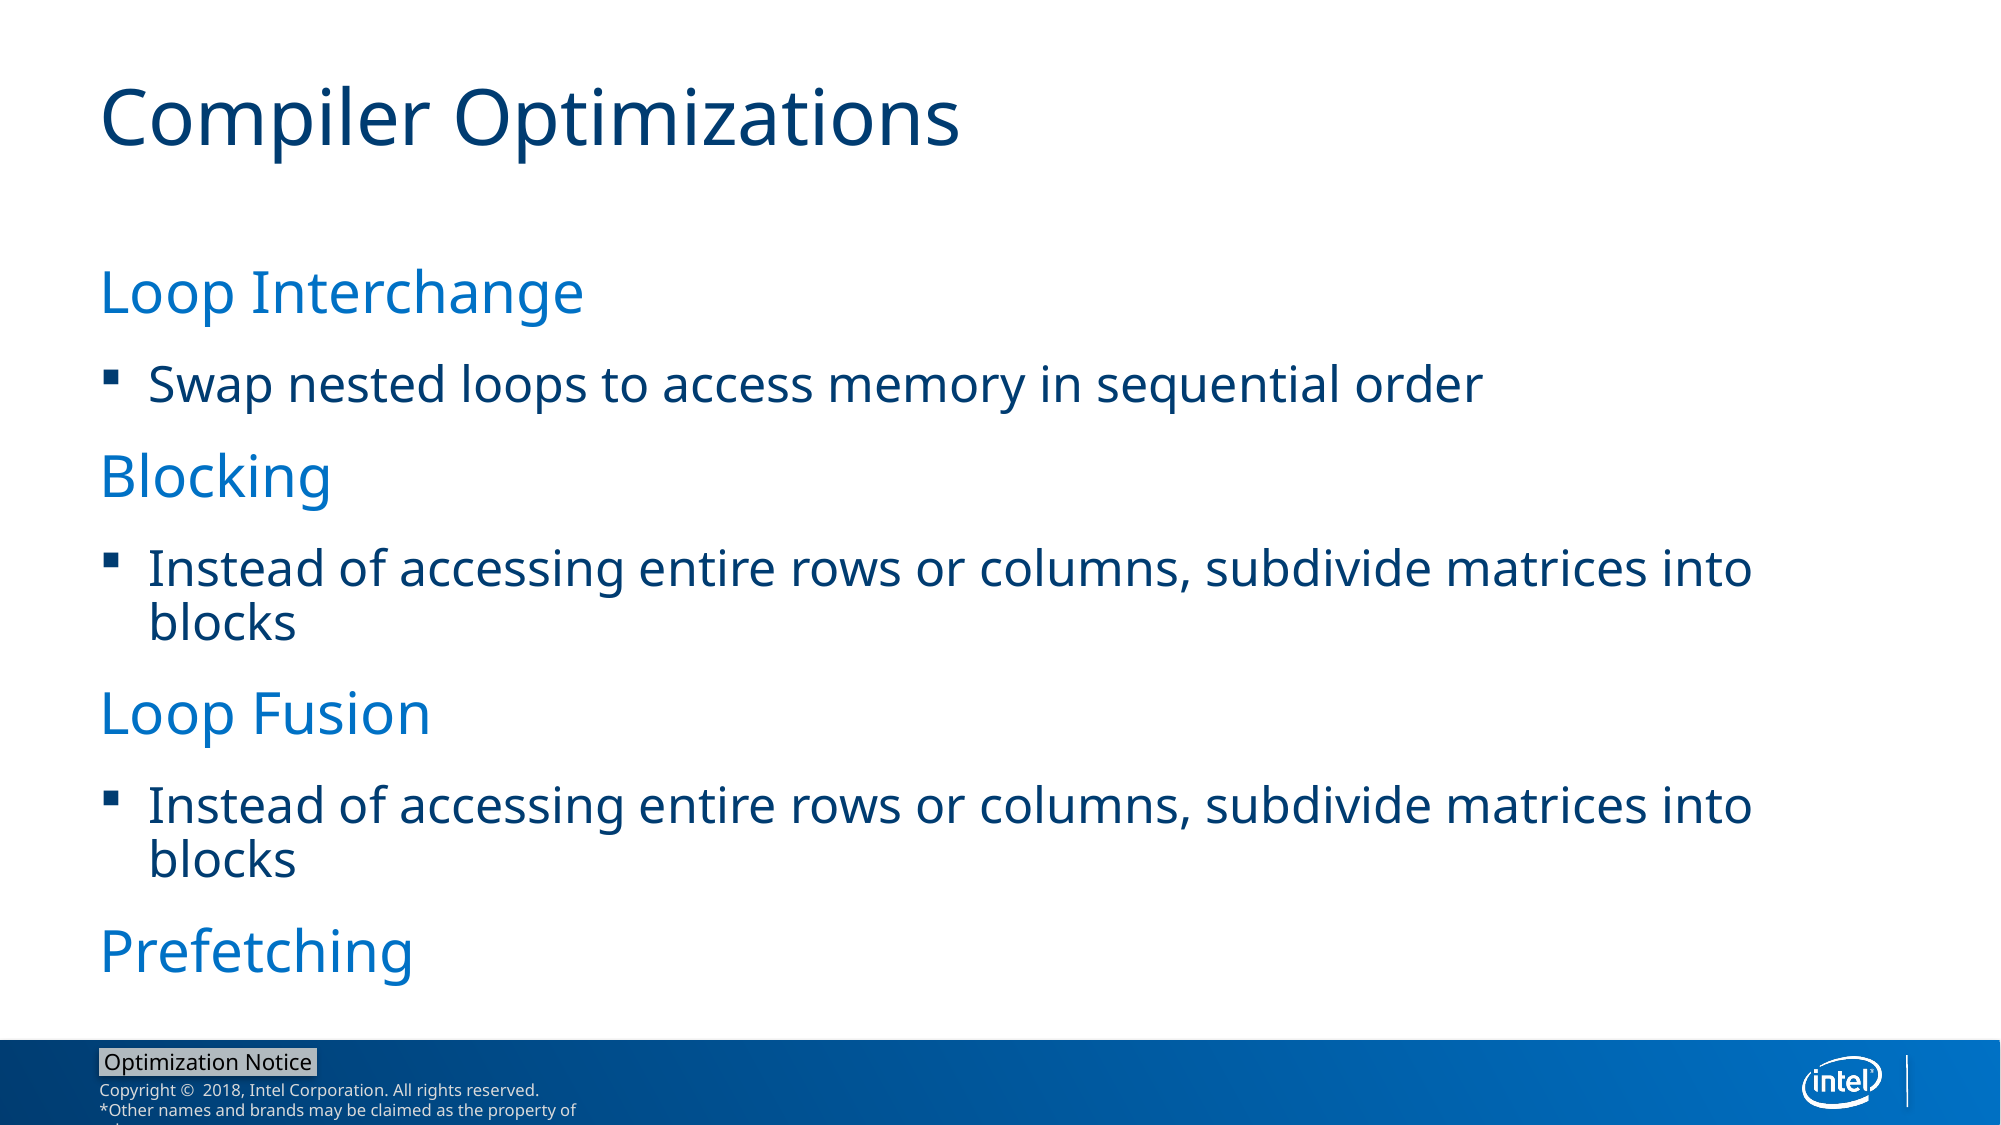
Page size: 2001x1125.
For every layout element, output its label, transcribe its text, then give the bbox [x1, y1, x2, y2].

title Compiler Optimizations [99, 67, 1900, 258]
list Loop Interchange Swap nested loops to access memory in sequential order Blocking Instead of accessing entire rows or columns, subdivide matrices into blocks Loop Fusion Instead of accessing entire rows or columns, subdivide matrices into blocks Prefetching [99, 263, 1900, 1013]
picture [1802, 1056, 1882, 1109]
